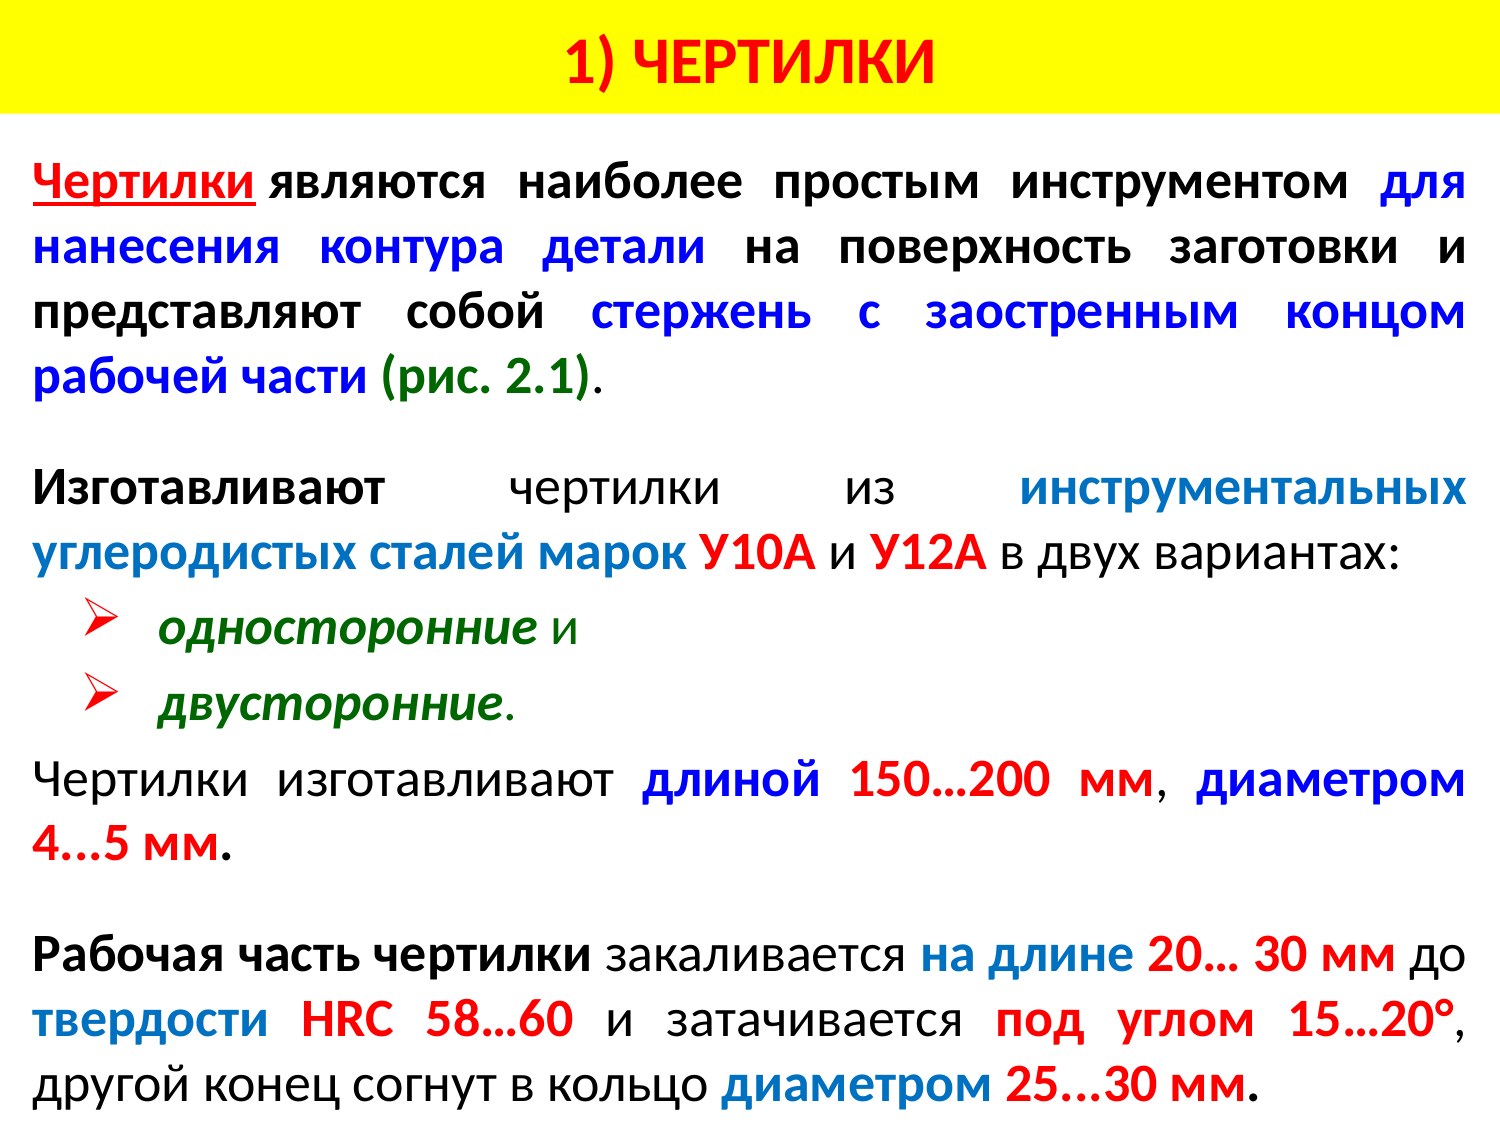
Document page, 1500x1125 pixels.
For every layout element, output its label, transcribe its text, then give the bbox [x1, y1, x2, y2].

title 1) ЧЕРТИЛКИ [0, 0, 1500, 114]
list Чертилки являются наиболее простым инструментом для нанесения контура детали на поверхность заготовки и представляют собой стержень с заостренным концом рабочей части (рис. 2.1). Изготавливают чертилки из инструментальных углеродистых сталей марок У10А и У12А в двух вариантах: односторонние и двусторонние. Чертилки изготавливают длиной 150…200 мм, диаметром 4...5 мм. Рабочая часть чертилки закаливается на длине 20… 30 мм до твердости HRC 58…60 и затачивается под углом 15…20°, другой конец согнут в кольцо диаметром 25...30 мм. [17, 137, 1483, 1125]
